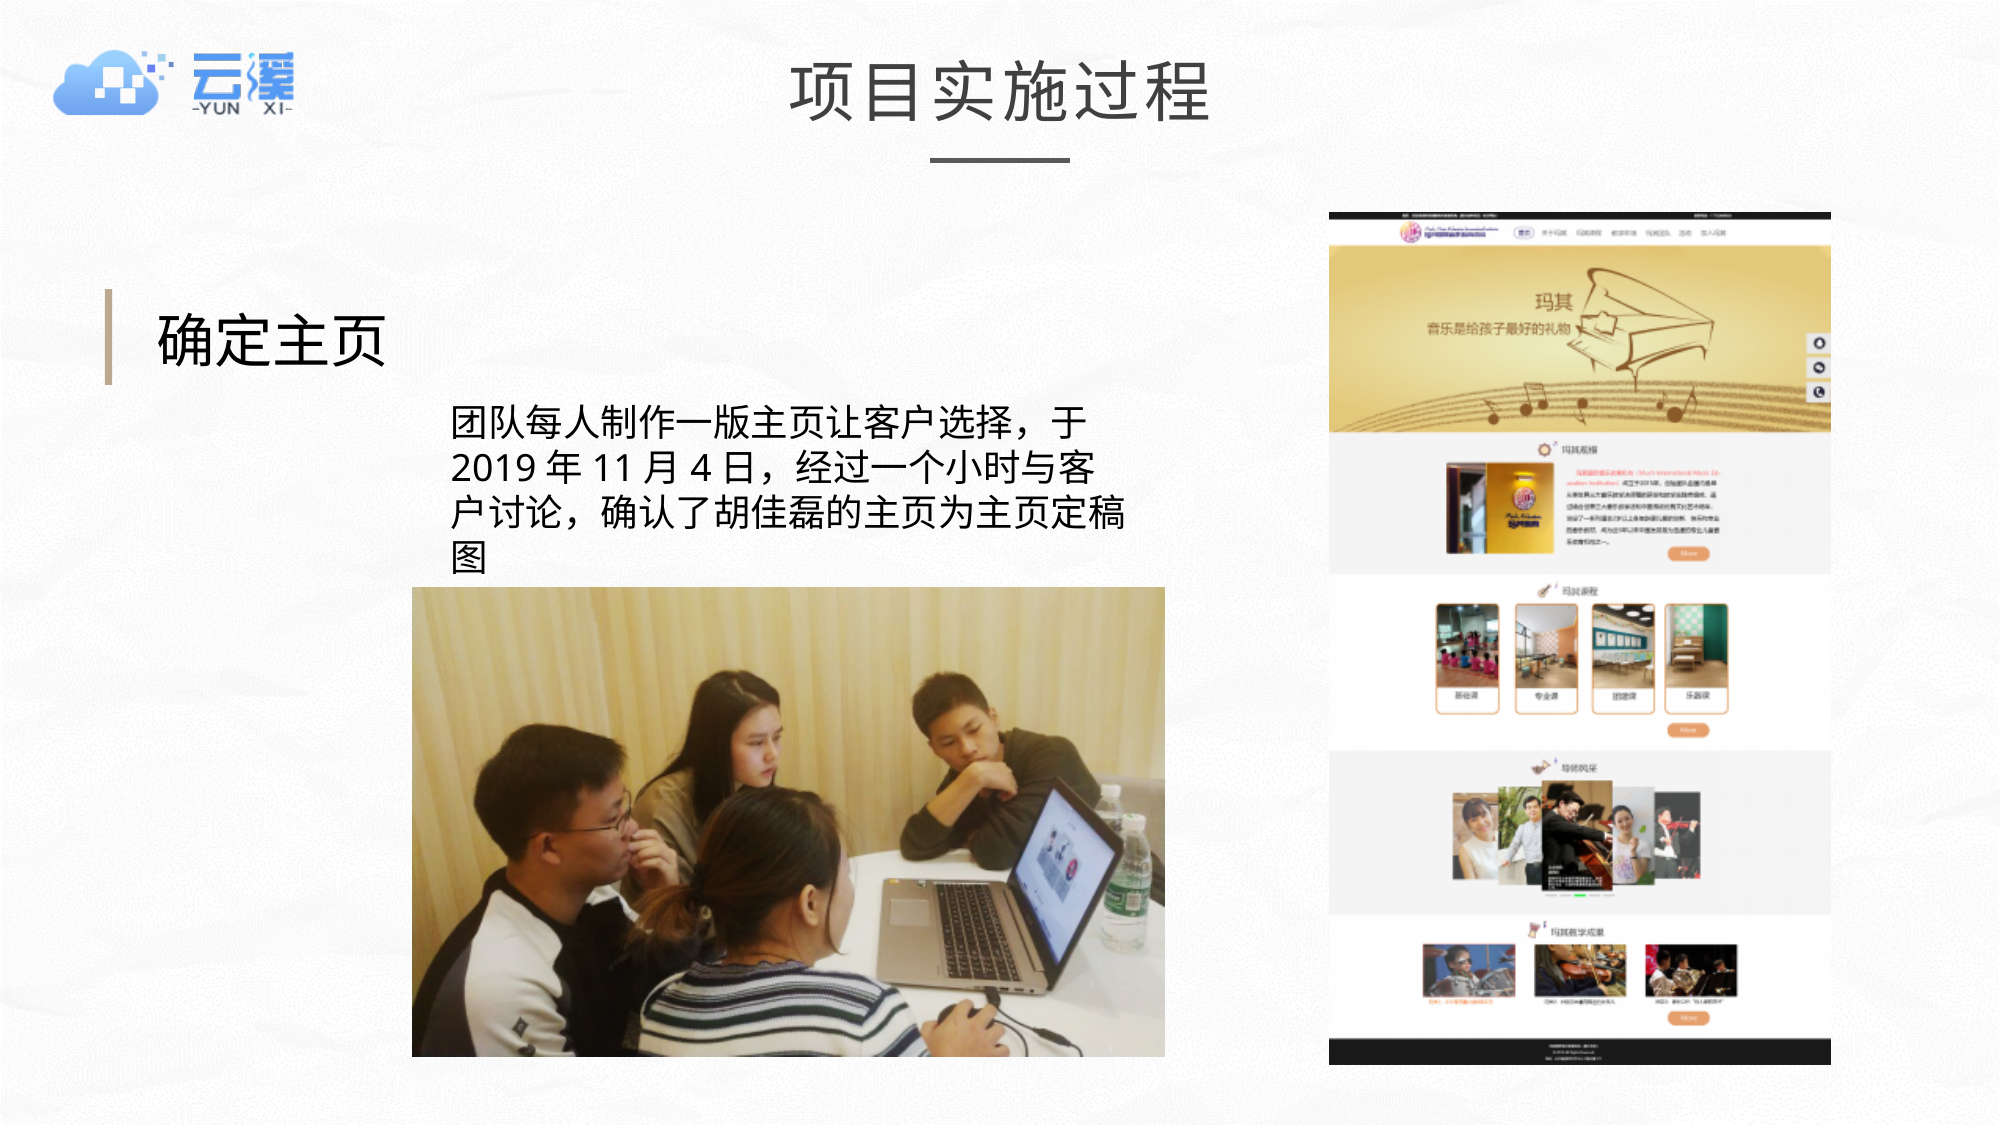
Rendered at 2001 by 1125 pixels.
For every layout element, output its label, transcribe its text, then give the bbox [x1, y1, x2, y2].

text_box 团队每人制作一版主页让客户选择，于2019年11月4日，经过一个小时与客户讨论，确认了胡佳磊的主页为主页定稿图 [435, 391, 1141, 586]
picture [6, 0, 406, 278]
text_box [104, 288, 113, 386]
picture [1329, 212, 1831, 1065]
text_box 项目实施过程 [717, 44, 1283, 136]
text_box 确定主页 [141, 296, 405, 382]
picture [412, 587, 1165, 1057]
